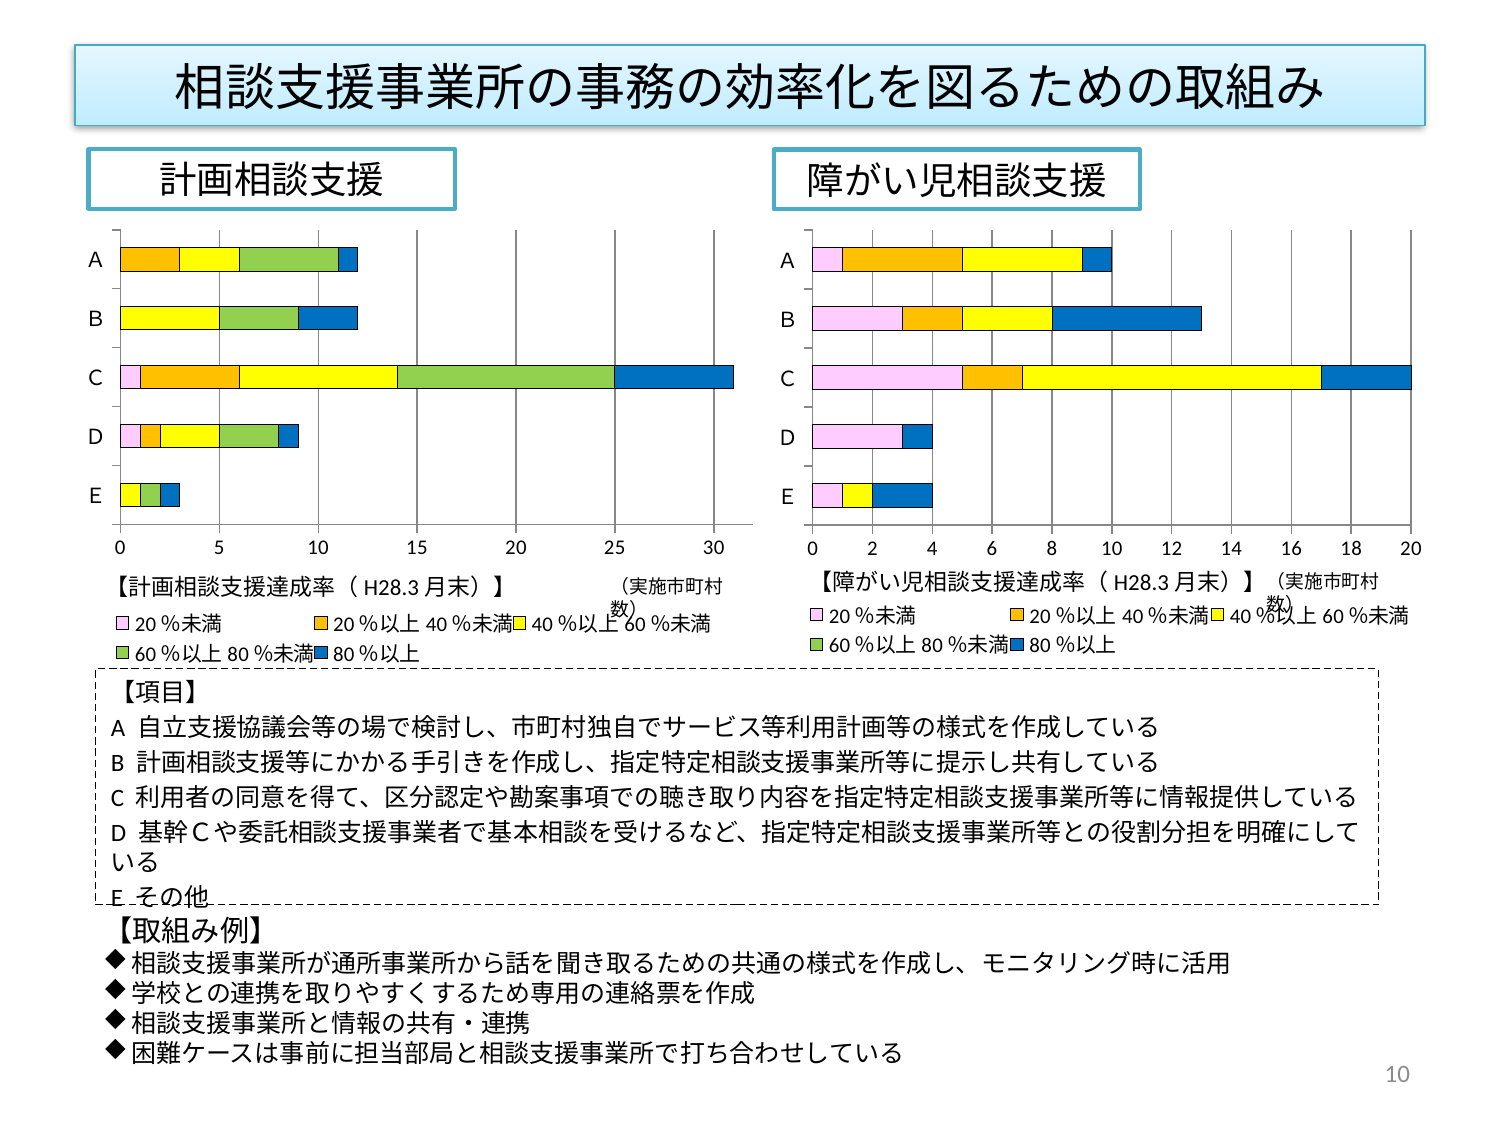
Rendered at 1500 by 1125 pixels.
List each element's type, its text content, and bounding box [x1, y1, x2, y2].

text_box 【取組み例】 相談支援事業所が通所事業所から話を聞き取るための共通の様式を作成し、モニタリング時に活用 学校との連携を取りやすくするため専用の連絡票を作成 相談支援事業所と情報の共有・連携 困難ケースは事前に担当部局と相談支援事業所で打ち合わせしている [88, 905, 1365, 1075]
slide_number 10 [1074, 1042, 1425, 1103]
chart [64, 206, 1500, 698]
title 相談支援事業所の事務の効率化を図るための取組み [74, 44, 1426, 126]
text_box 計画相談支援 [86, 147, 457, 205]
list 【項目】 A 自立支援協議会等の場で検討し、市町村独自でサービス等利用計画等の様式を作成している B 計画相談支援等にかかる手引きを作成し、指定特定相談支援事業所等に提示し共有している C 利用者の同意を得て、区分認定や勘案事項での聴き取り内容を指定特定相談支援事業所等に情報提供している D 基幹Ｃや委託相談支援事業者で基本相談を受けるなど、指定特定相談支援事業所等との役割分担を明確にしている E その他 [95, 679, 1379, 905]
text_box 障がい児相談支援 [772, 147, 1142, 208]
